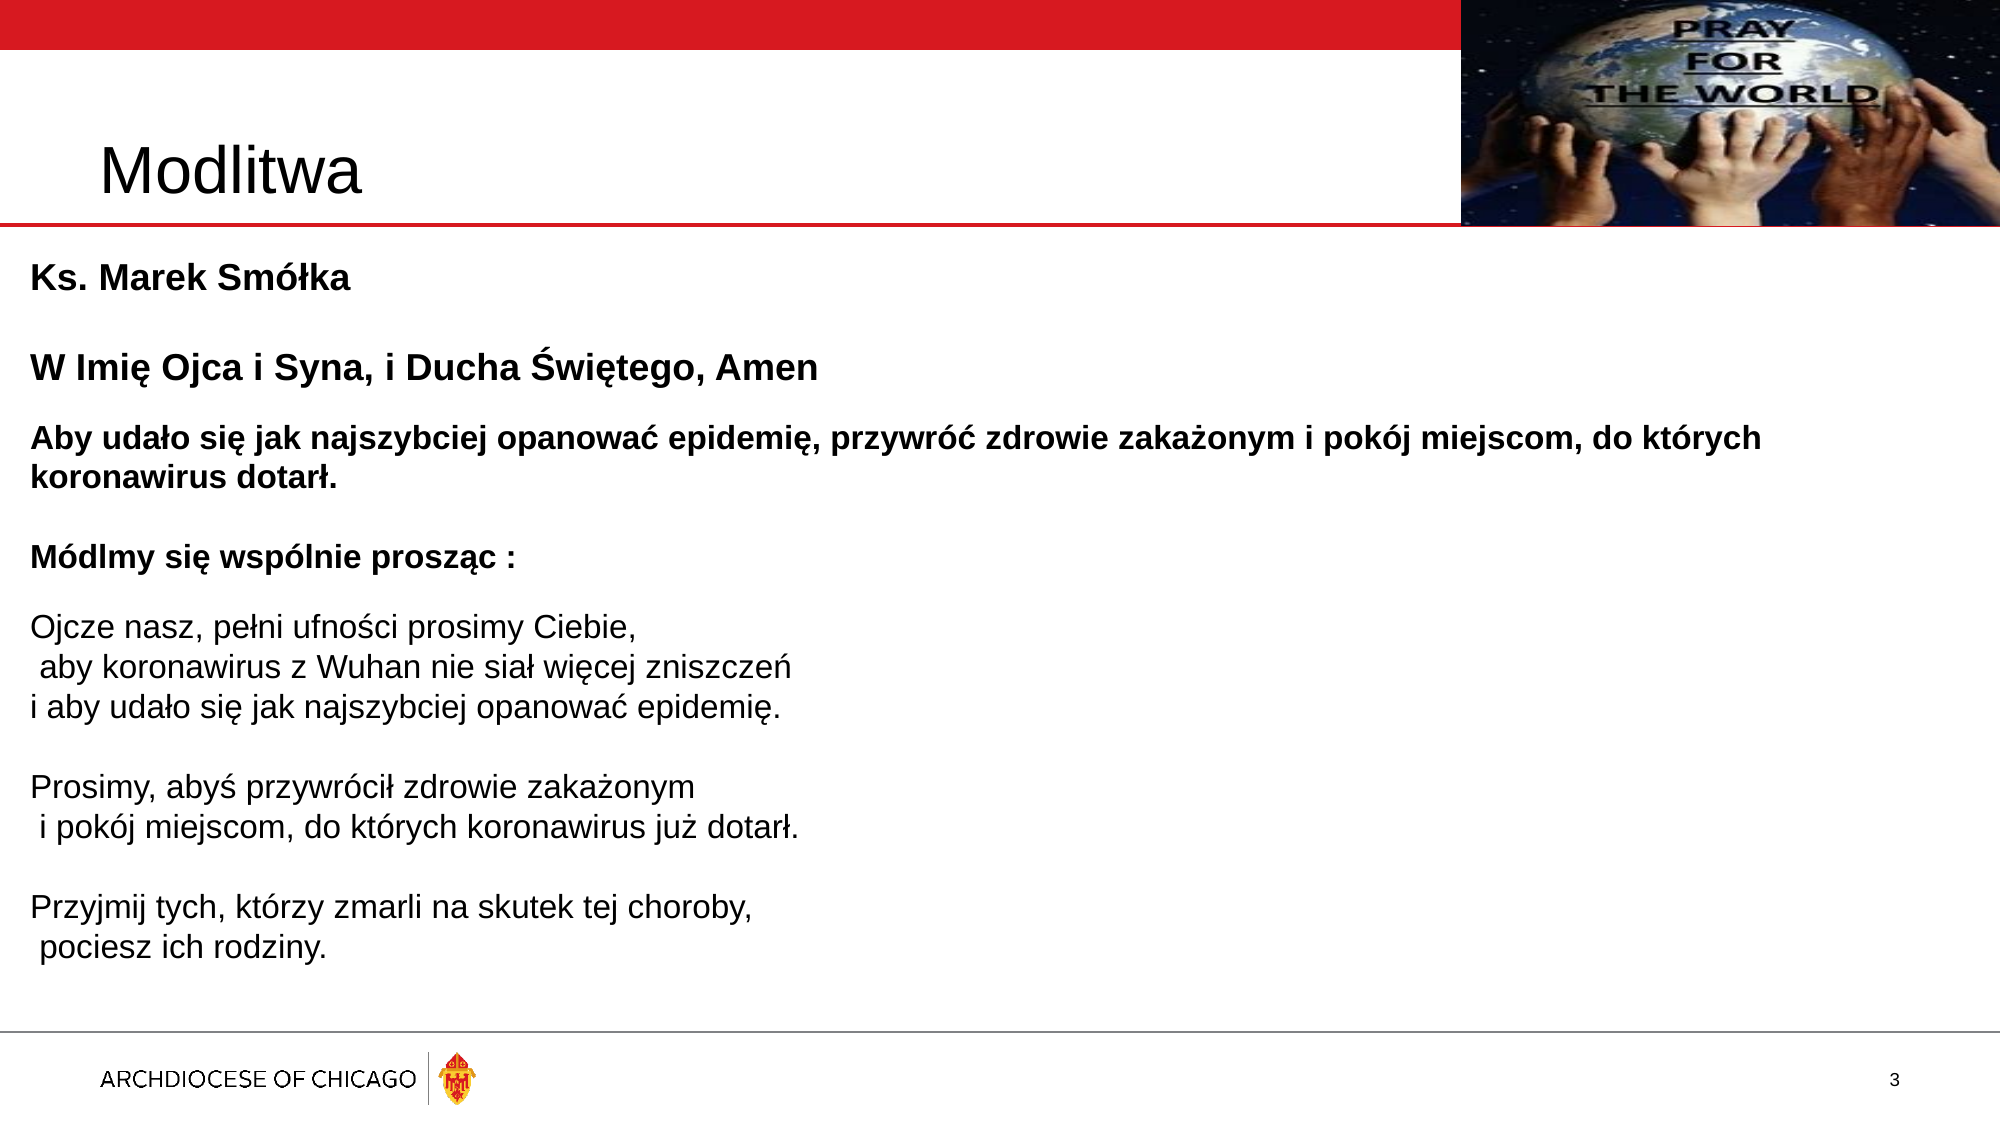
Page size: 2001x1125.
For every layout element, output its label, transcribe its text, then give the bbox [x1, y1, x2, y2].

text_box Ks. Marek Smółka W Imię Ojca i Syna, i Ducha Świętego, Amen Aby udało się jak najszybciej opanować epidemię, przywróć zdrowie zakażonym i pokój miejscom, do których koronawirus dotarł. Módlmy się wspólnie prosząc : Ojcze nasz, pełni ufności prosimy Ciebie, aby koronawirus z Wuhan nie siał więcej zniszczeń i aby udało się jak najszybciej opanować epidemię. Prosimy, abyś przywrócił zdrowie zakażonym i pokój miejscom, do których koronawirus już dotarł. Przyjmij tych, którzy zmarli na skutek tej choroby, pociesz ich rodziny. [30, 253, 1961, 1070]
picture [1461, 0, 2000, 226]
title Modlitwa [99, 75, 1455, 207]
picture [100, 1070, 476, 1105]
slide_number 3 [1820, 1070, 1900, 1096]
